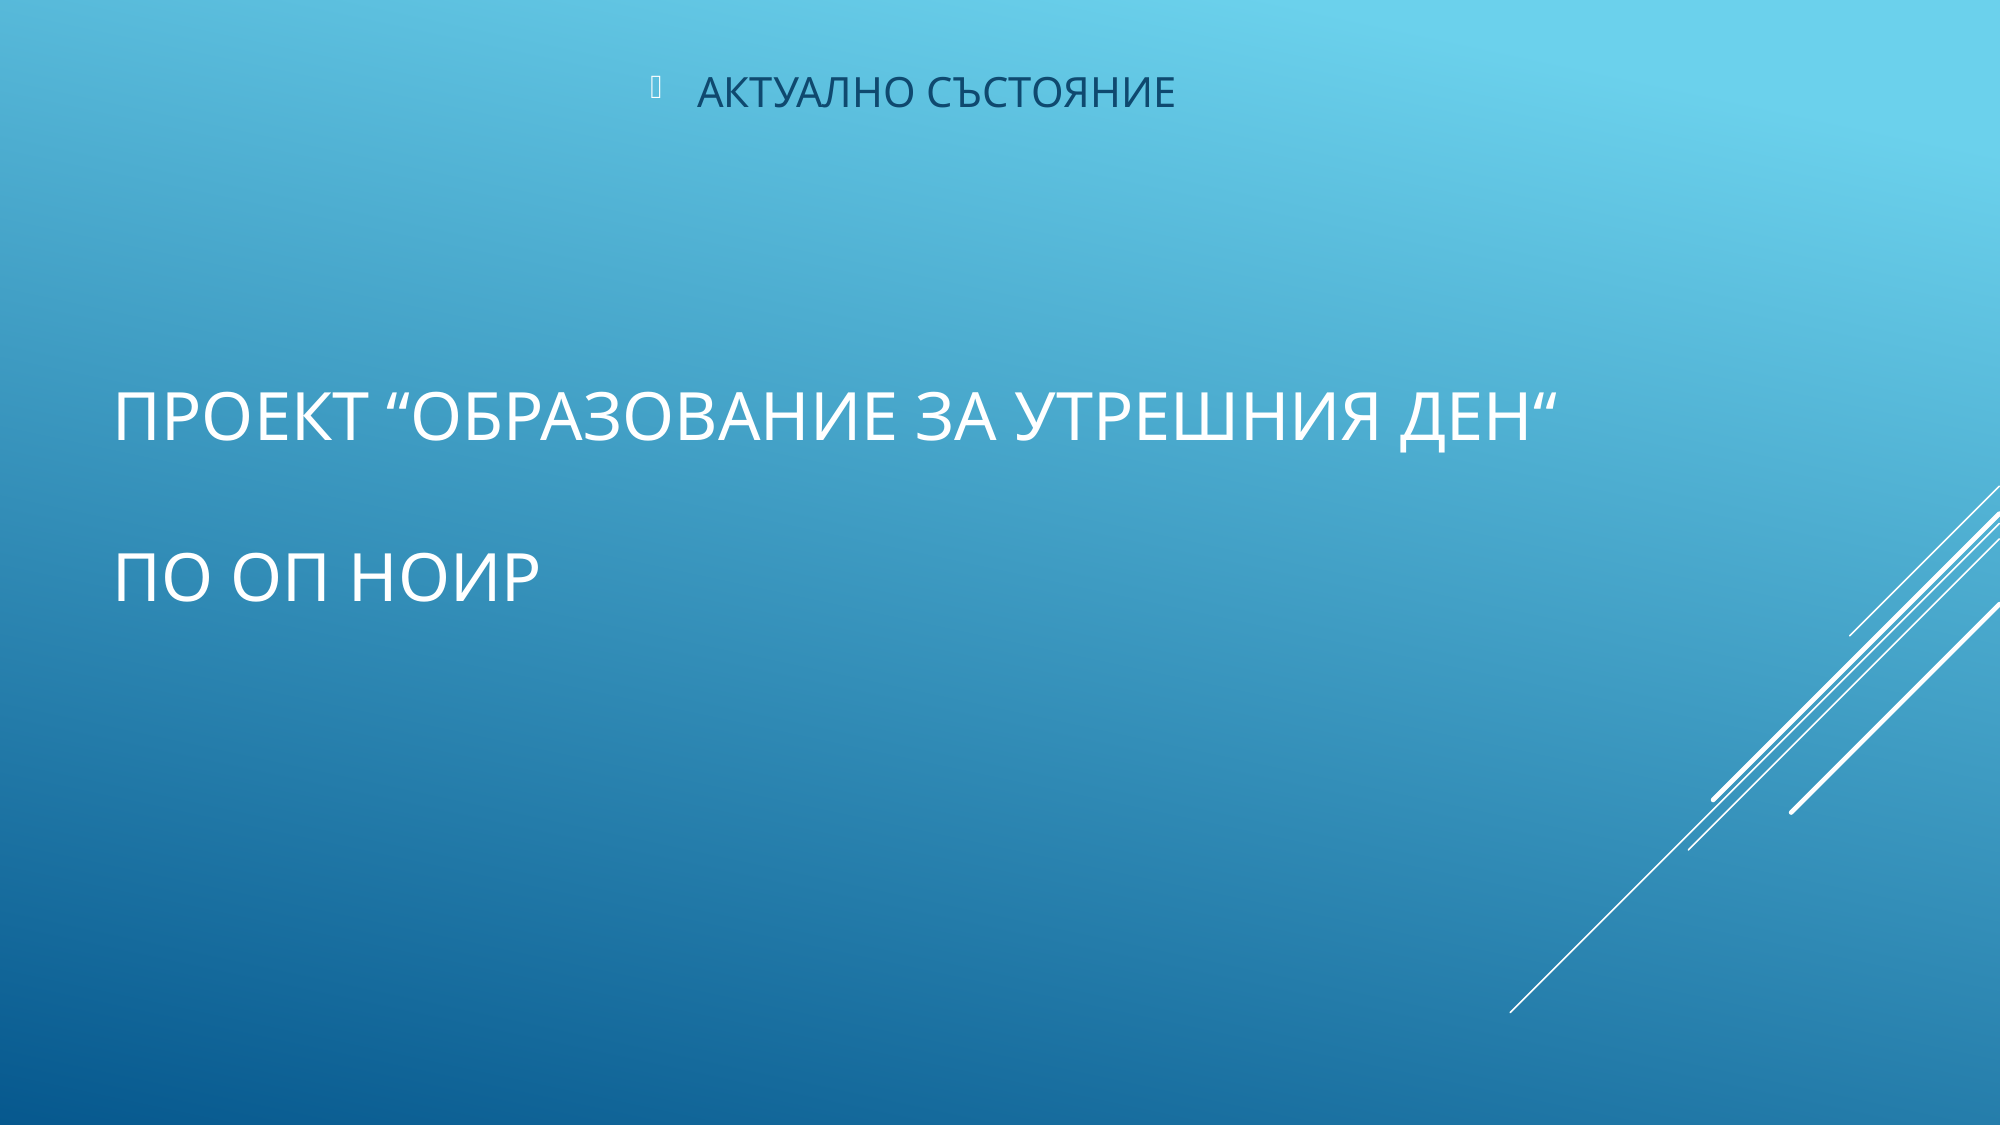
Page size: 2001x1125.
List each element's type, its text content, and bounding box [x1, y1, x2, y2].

title ПРОЕКТ “ОБРАЗОВАНИЕ ЗА УТРЕШНИЯ ДЕН“ ПО ОП НОИР [97, 275, 1779, 714]
list АКТУАЛНО СЪСТОЯНИЕ [635, 0, 2000, 388]
